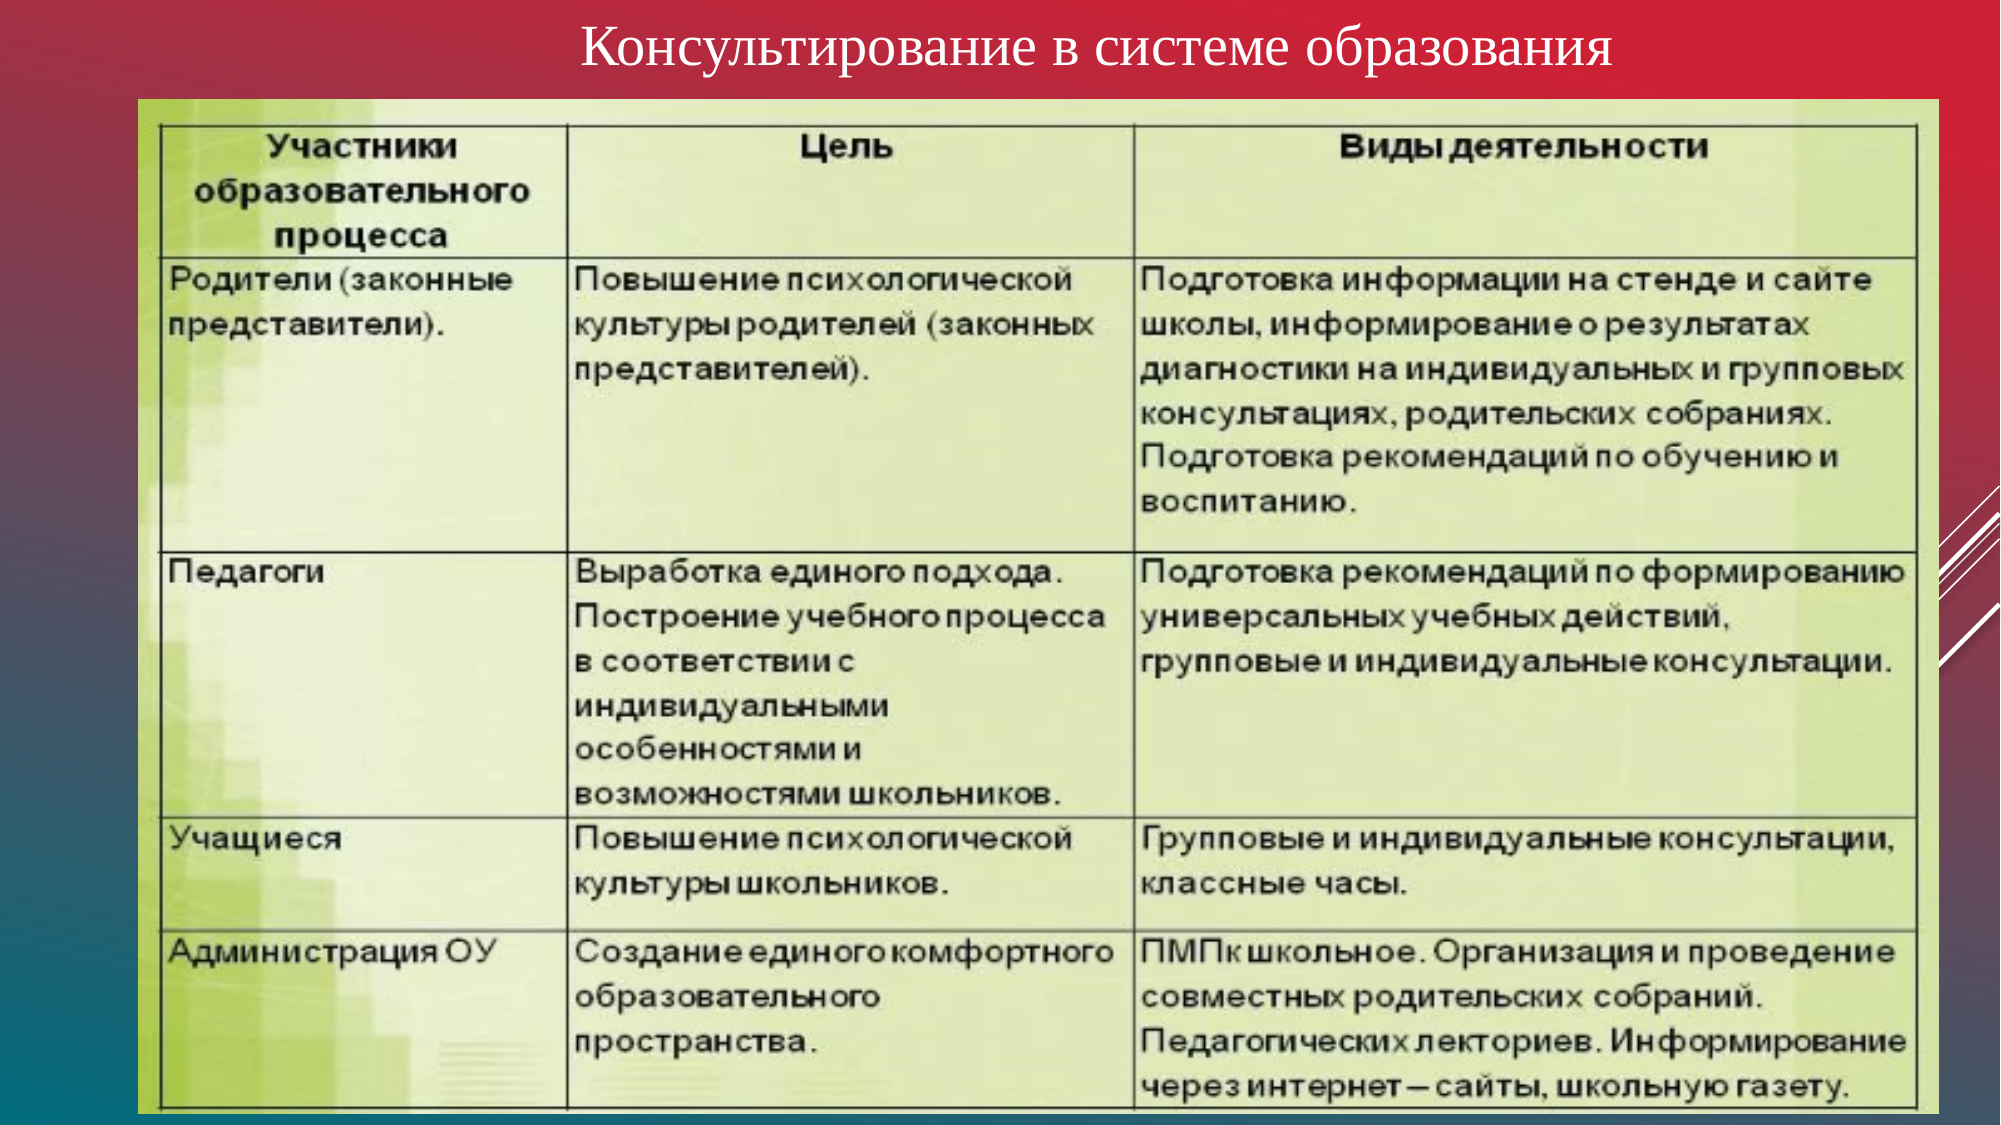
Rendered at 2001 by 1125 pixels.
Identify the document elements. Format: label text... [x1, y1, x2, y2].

picture [137, 99, 1939, 1114]
text_box Консультирование в системе образования [521, 0, 1672, 85]
